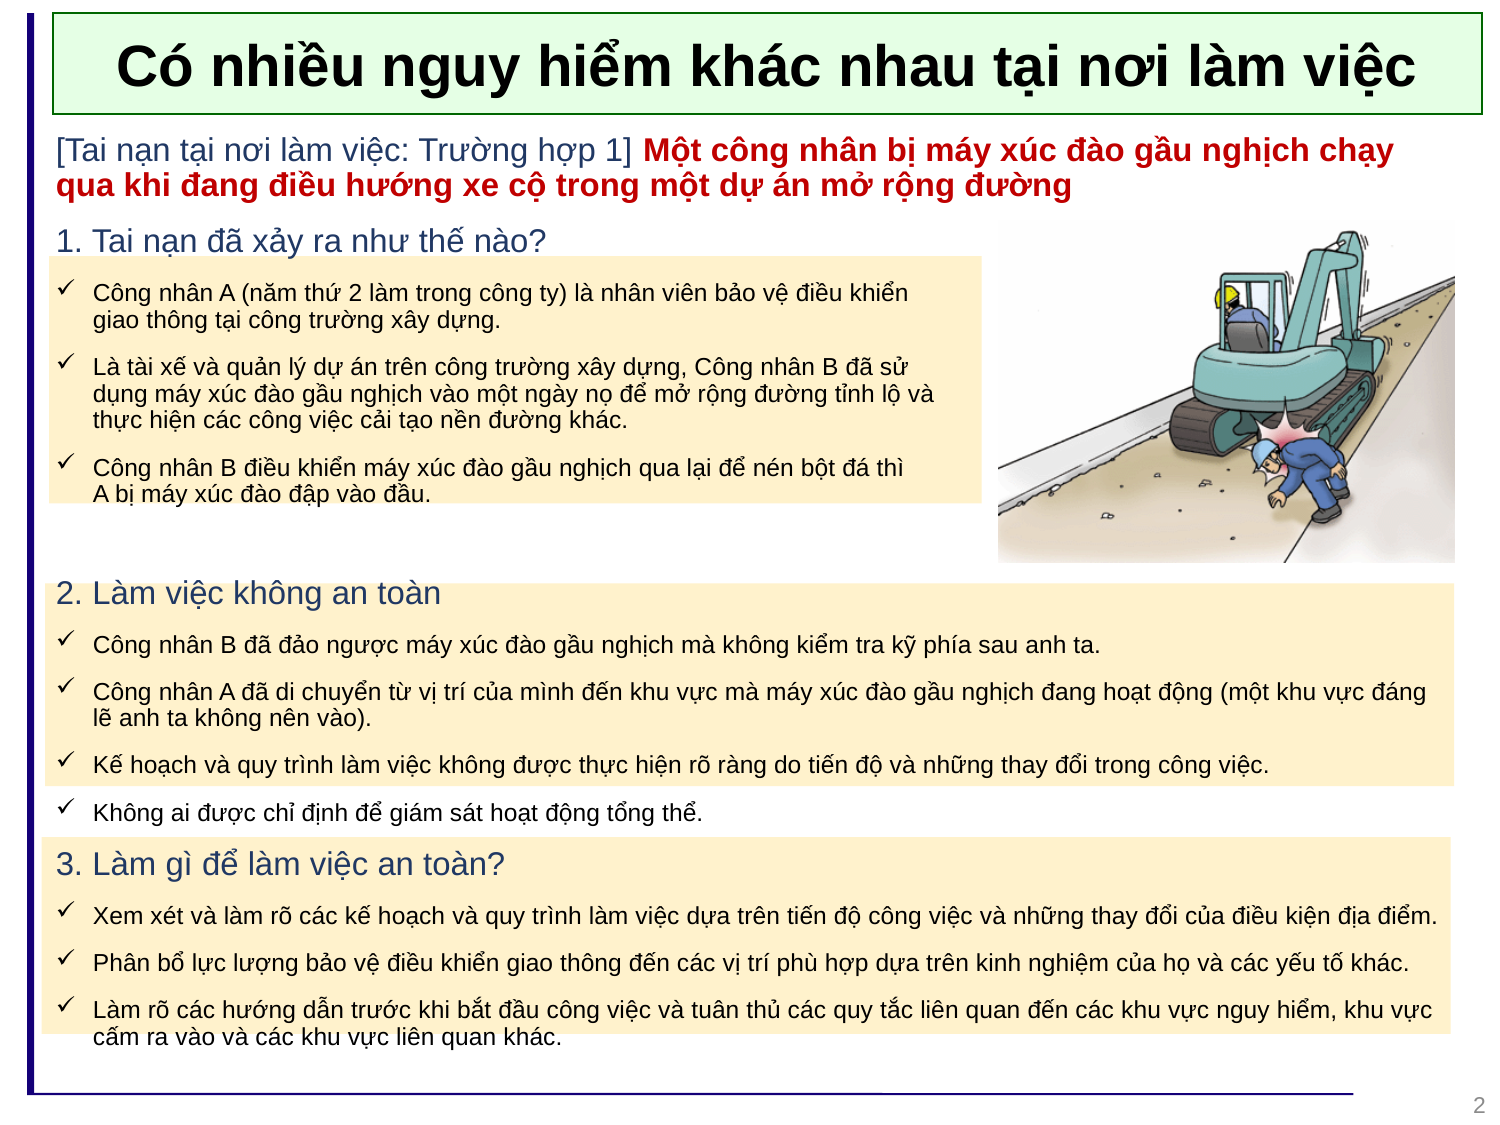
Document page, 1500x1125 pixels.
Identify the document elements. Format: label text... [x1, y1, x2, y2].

text_box Có nhiều nguy hiểm khác nhau tại nơi làm việc [52, 12, 1483, 115]
picture [997, 220, 1455, 563]
slide_number 2 [1163, 1074, 1500, 1125]
list [Tai nạn tại nơi làm việc: Trường hợp 1] Một công nhân bị máy xúc đào gầu nghịch chạy qua khi đang điều hướng xe cộ trong một dự án mở rộng đường 1. Tai nạn đã xảy ra như thế nào? Công nhân A (năm thứ 2 làm trong công ty) là nhân viên bảo vệ điều khiển giao thông tại công trường xây dựng. Là tài xế và quản lý dự án trên công trường xây dựng, Công nhân B đã sử dụng máy xúc đào gầu nghịch vào một ngày nọ để mở rộng đường tỉnh lộ và thực hiện các công việc cải tạo nền đường khác. Công nhân B điều khiển máy xúc đào gầu nghịch qua lại để nén bột đá thì A bị máy xúc đào đập vào đầu. 2. Làm việc không an toàn Công nhân B đã đảo ngược máy xúc đào gầu nghịch mà không kiểm tra kỹ phía sau anh ta. Công nhân A đã di chuyển từ vị trí của mình đến khu vực mà máy xúc đào gầu nghịch đang hoạt động (một khu vực đáng lẽ anh ta không nên vào). Kế hoạch và quy trình làm việc không được thực hiện rõ ràng do tiến độ và những thay đổi trong công việc. Không ai được chỉ định để giám sát hoạt động tổng thể. 3. Làm gì để làm việc an toàn? Xem xét và làm rõ các kế hoạch và quy trình làm việc dựa trên tiến độ công việc và những thay đổi của điều kiện địa điểm. Phân bổ lực lượng bảo vệ điều khiển giao thông đến các vị trí phù hợp dựa trên kinh nghiệm của họ và các yếu tố khác. Làm rõ các hướng dẫn trước khi bắt đầu công việc và tuân thủ các quy tắc liên quan đến các khu vực nguy hiểm, khu vực cấm ra vào và các khu vực liên quan khác. [40, 125, 1458, 1094]
